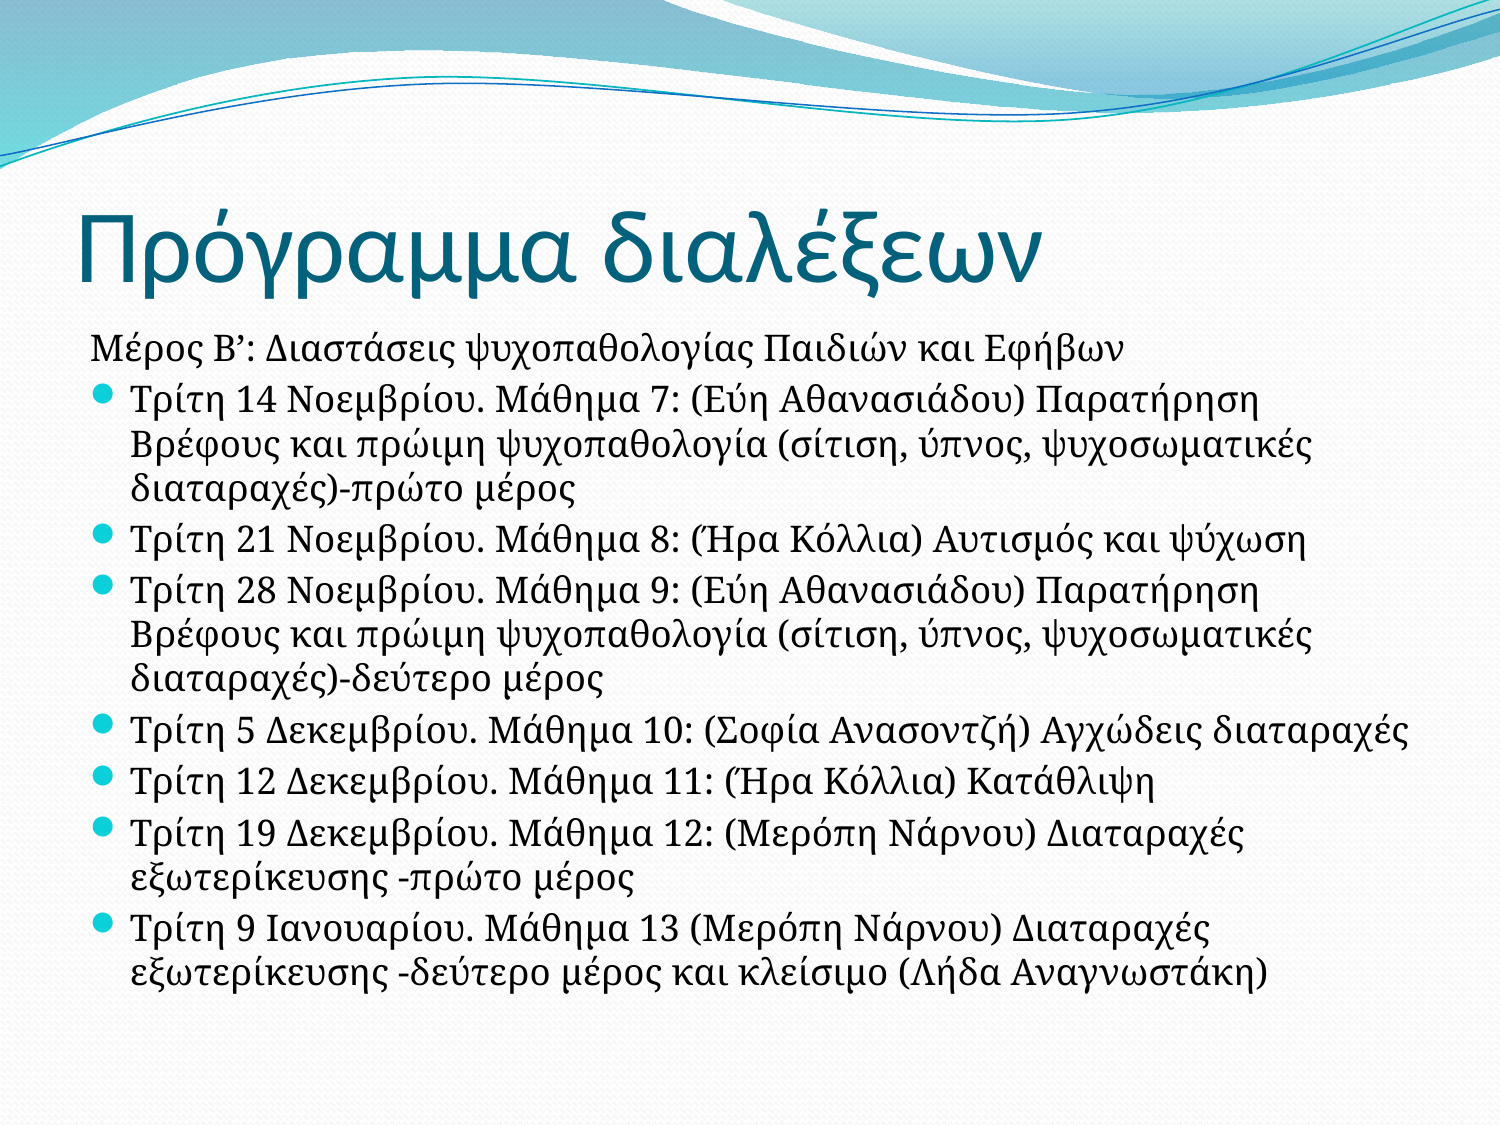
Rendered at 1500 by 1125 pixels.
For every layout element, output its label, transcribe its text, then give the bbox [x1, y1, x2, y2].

list Μέρος Β’: Διαστάσεις ψυχοπαθολογίας Παιδιών και Εφήβων Τρίτη 14 Νοεμβρίου. Μάθημα 7: (Εύη Αθανασιάδου) Παρατήρηση Βρέφους και πρώιμη ψυχοπαθολογία (σίτιση, ύπνος, ψυχοσωματικές διαταραχές)-πρώτο μέρος Τρίτη 21 Νοεμβρίου. Μάθημα 8: (Ήρα Κόλλια) Αυτισμός και ψύχωση Τρίτη 28 Νοεμβρίου. Μάθημα 9: (Εύη Αθανασιάδου) Παρατήρηση Βρέφους και πρώιμη ψυχοπαθολογία (σίτιση, ύπνος, ψυχοσωματικές διαταραχές)-δεύτερο μέρος Τρίτη 5 Δεκεμβρίου. Μάθημα 10: (Σοφία Ανασοντζή) Αγχώδεις διαταραχές Τρίτη 12 Δεκεμβρίου. Μάθημα 11: (Ήρα Κόλλια) Κατάθλιψη Τρίτη 19 Δεκεμβρίου. Μάθημα 12: (Μερόπη Νάρνου) Διαταραχές εξωτερίκευσης -πρώτο μέρος Τρίτη 9 Ιανουαρίου. Μάθημα 13 (Μερόπη Νάρνου) Διαταραχές εξωτερίκευσης -δεύτερο μέρος και κλείσιμο (Λήδα Αναγνωστάκη) [75, 317, 1425, 1038]
title Πρόγραμμα διαλέξεων [75, 115, 1425, 303]
